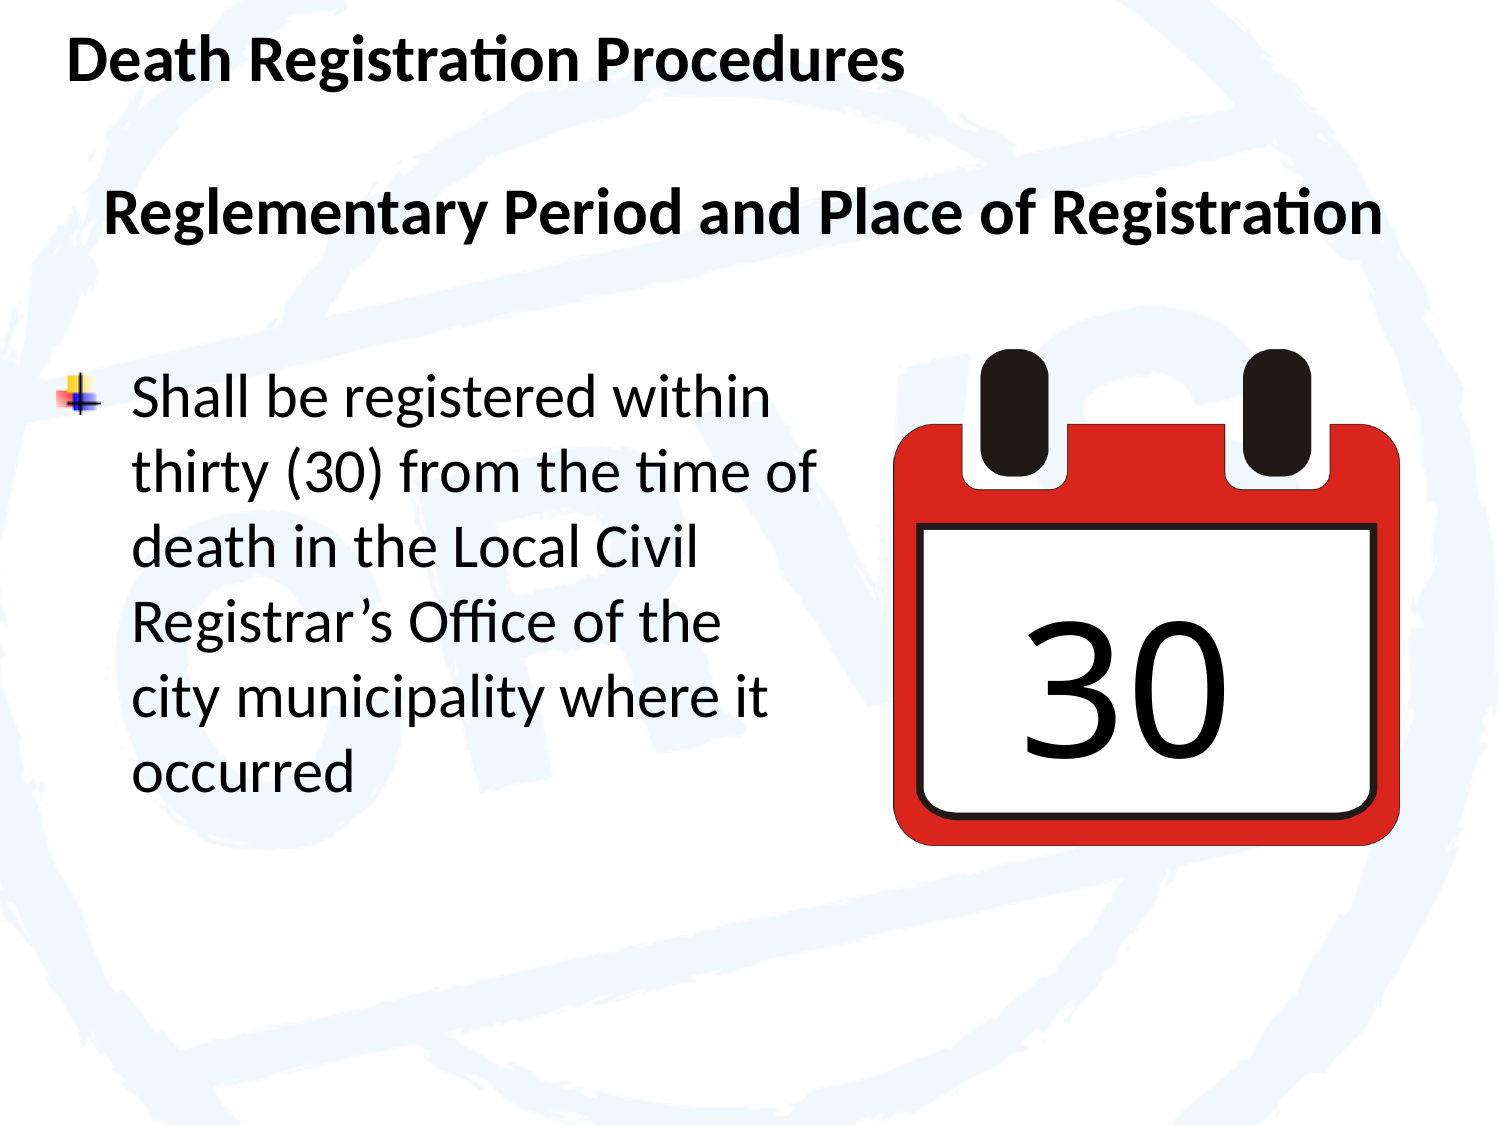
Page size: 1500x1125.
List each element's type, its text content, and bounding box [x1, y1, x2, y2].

picture [56, 370, 101, 415]
text_box Death Registration Procedures [51, 7, 1247, 138]
title Reglementary Period and Place of Registration [88, 160, 1412, 292]
list Shall be registered within thirty (30) from the time of death in the Local Civil Registrar’s Office of the city municipality where it occurred [41, 347, 838, 1125]
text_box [893, 349, 1400, 847]
